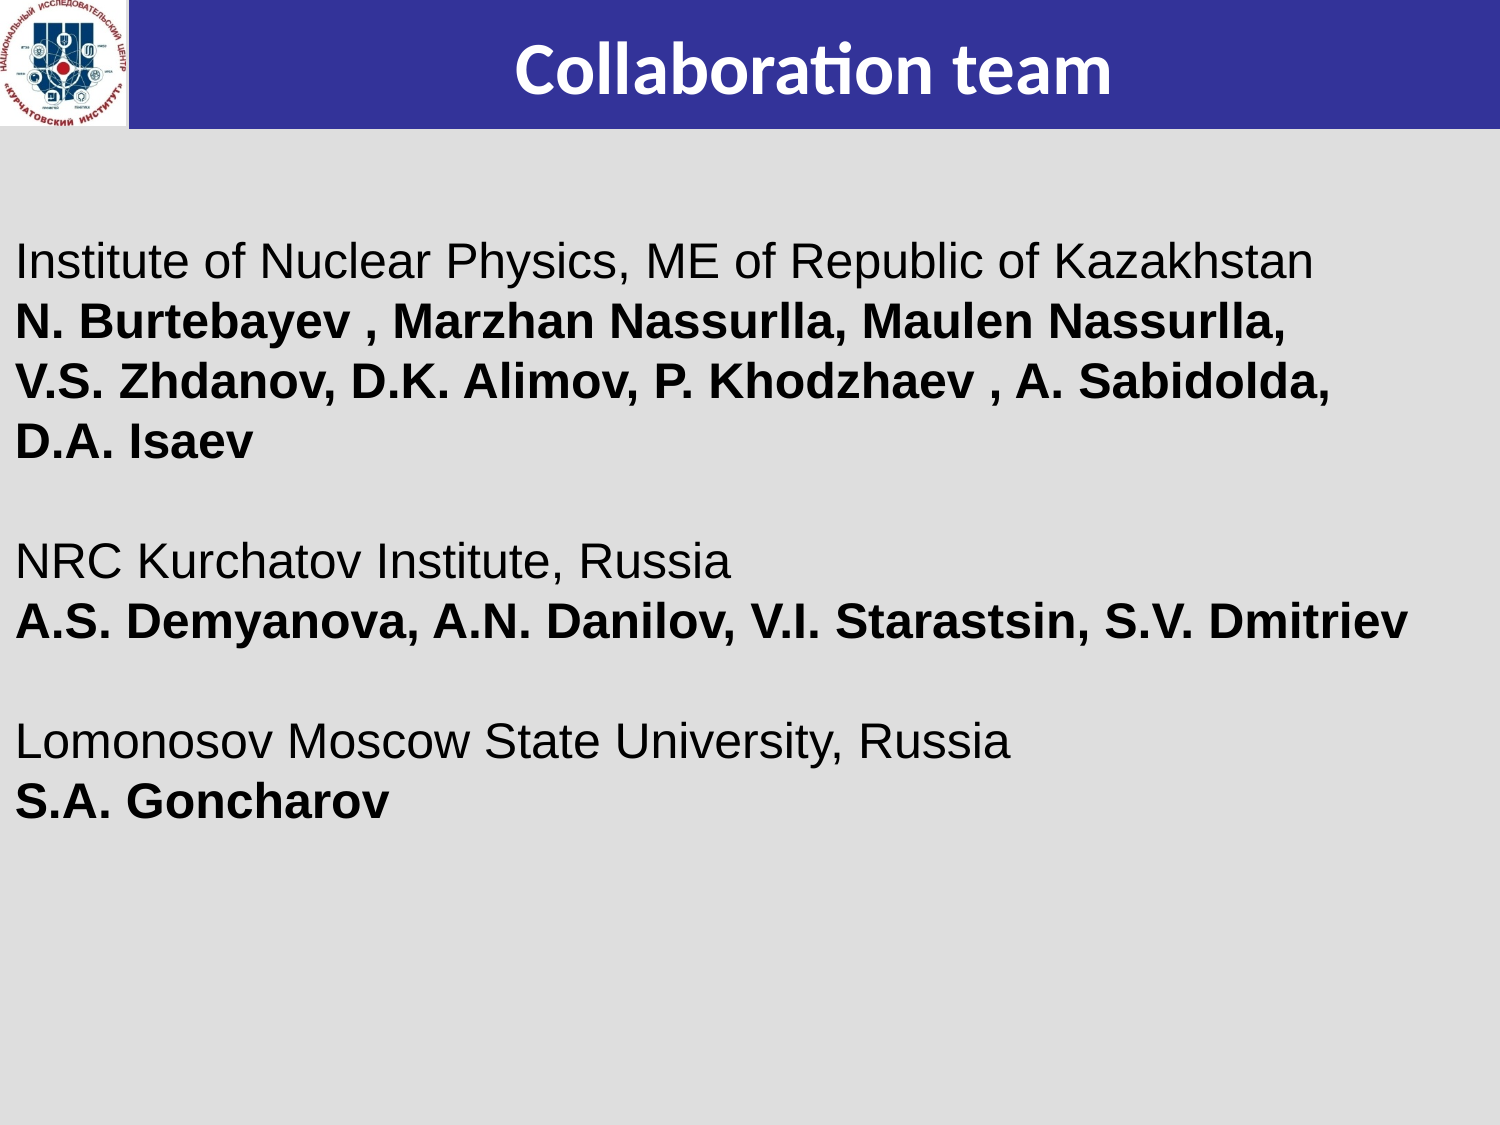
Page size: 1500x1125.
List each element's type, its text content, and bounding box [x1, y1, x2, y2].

picture [0, 0, 126, 126]
text_box Collaboration team [128, 0, 1500, 129]
text_box Institute of Nuclear Physics, ME of Republic of Kazakhstan N. Burtebayev , Marzhan Nassurlla, Maulen Nassurlla, V.S. Zhdanov, D.K. Alimov, P. Khodzhaev , A. Sabidolda, D.A. Isaev NRC Kurchatov Institute, Russia A.S. Demyanova, A.N. Danilov, V.I. Starastsin, S.V. Dmitriev Lomonosov Moscow State University, Russia S.A. Goncharov [0, 175, 1471, 896]
